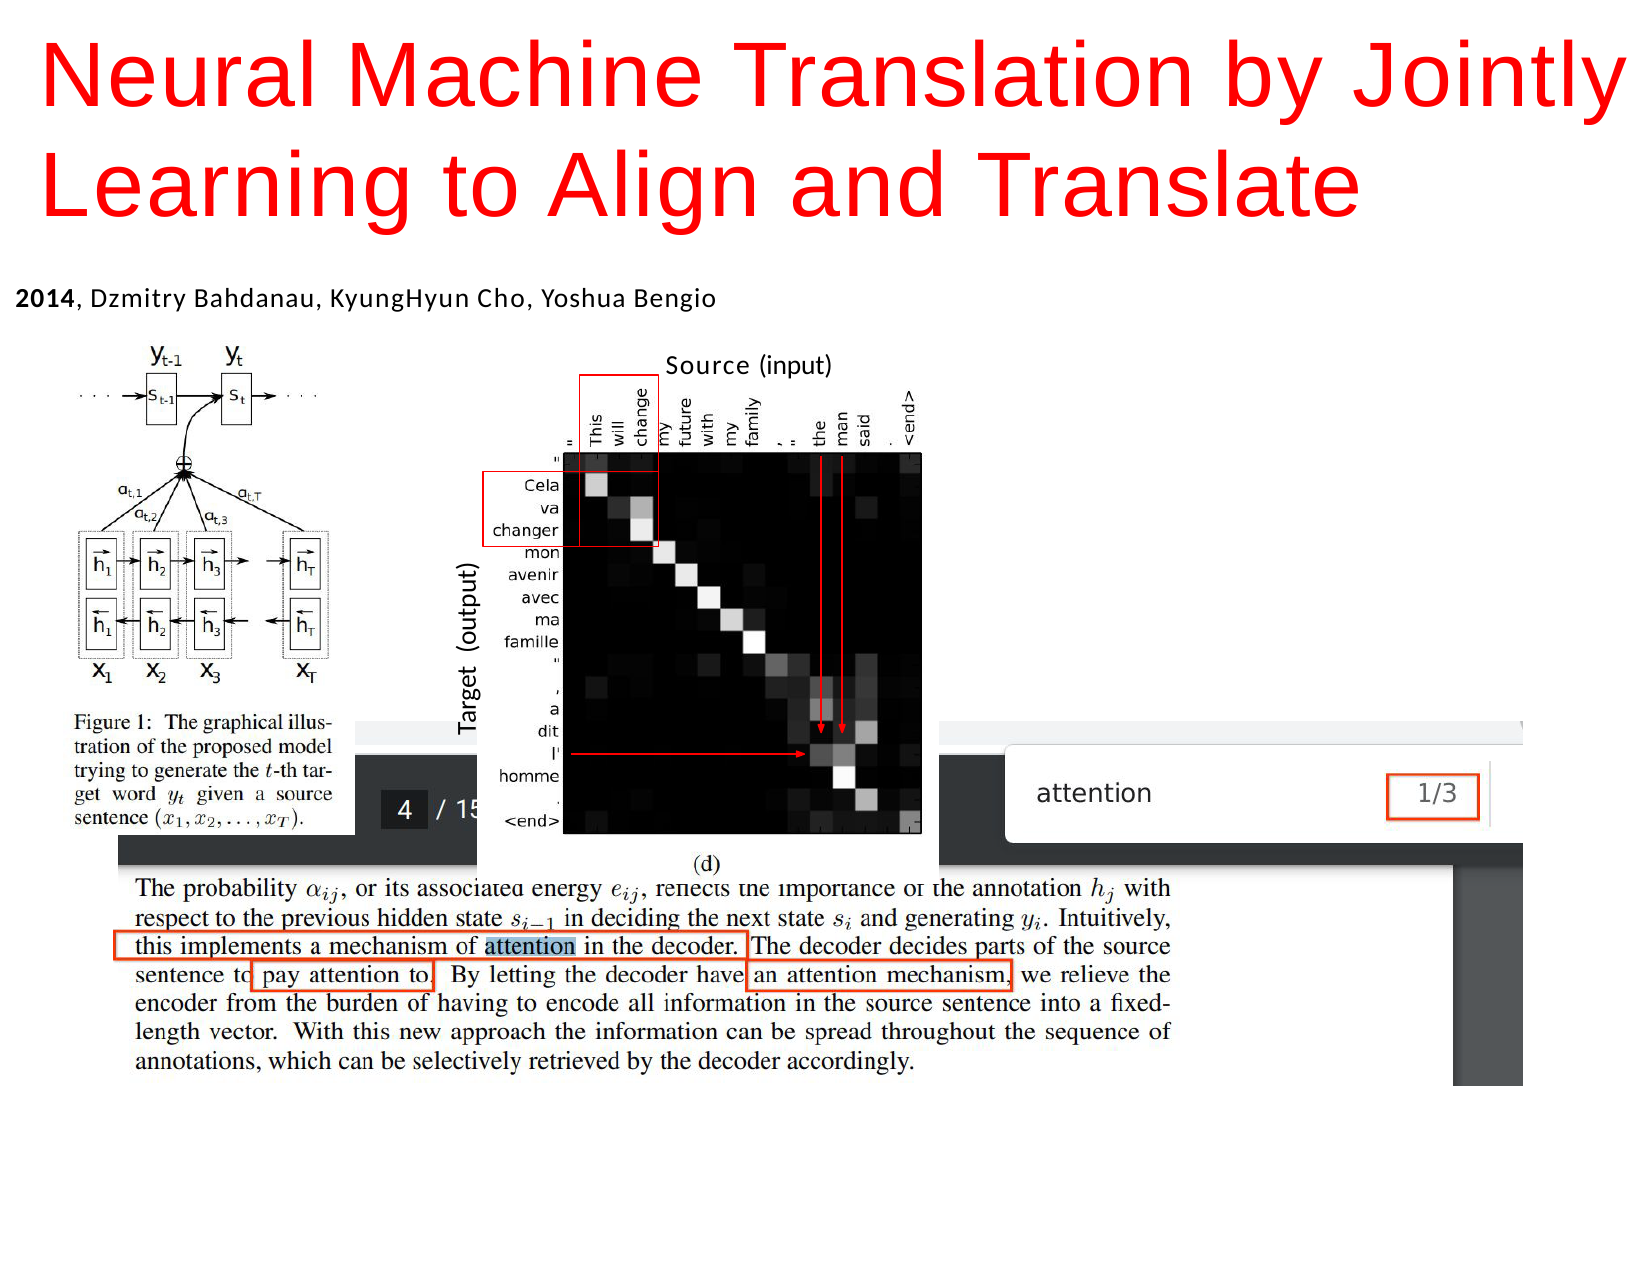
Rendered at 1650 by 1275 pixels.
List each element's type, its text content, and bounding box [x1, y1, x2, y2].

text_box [62, 333, 1523, 1087]
text_box 2014, Dzmitry Bahdanau, KyungHyun Cho, Yoshua Bengio Source (input) [13, 277, 834, 381]
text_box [481, 373, 847, 758]
title Neural Machine Translation by Jointly Learning to Align and Translate [37, 12, 1650, 236]
